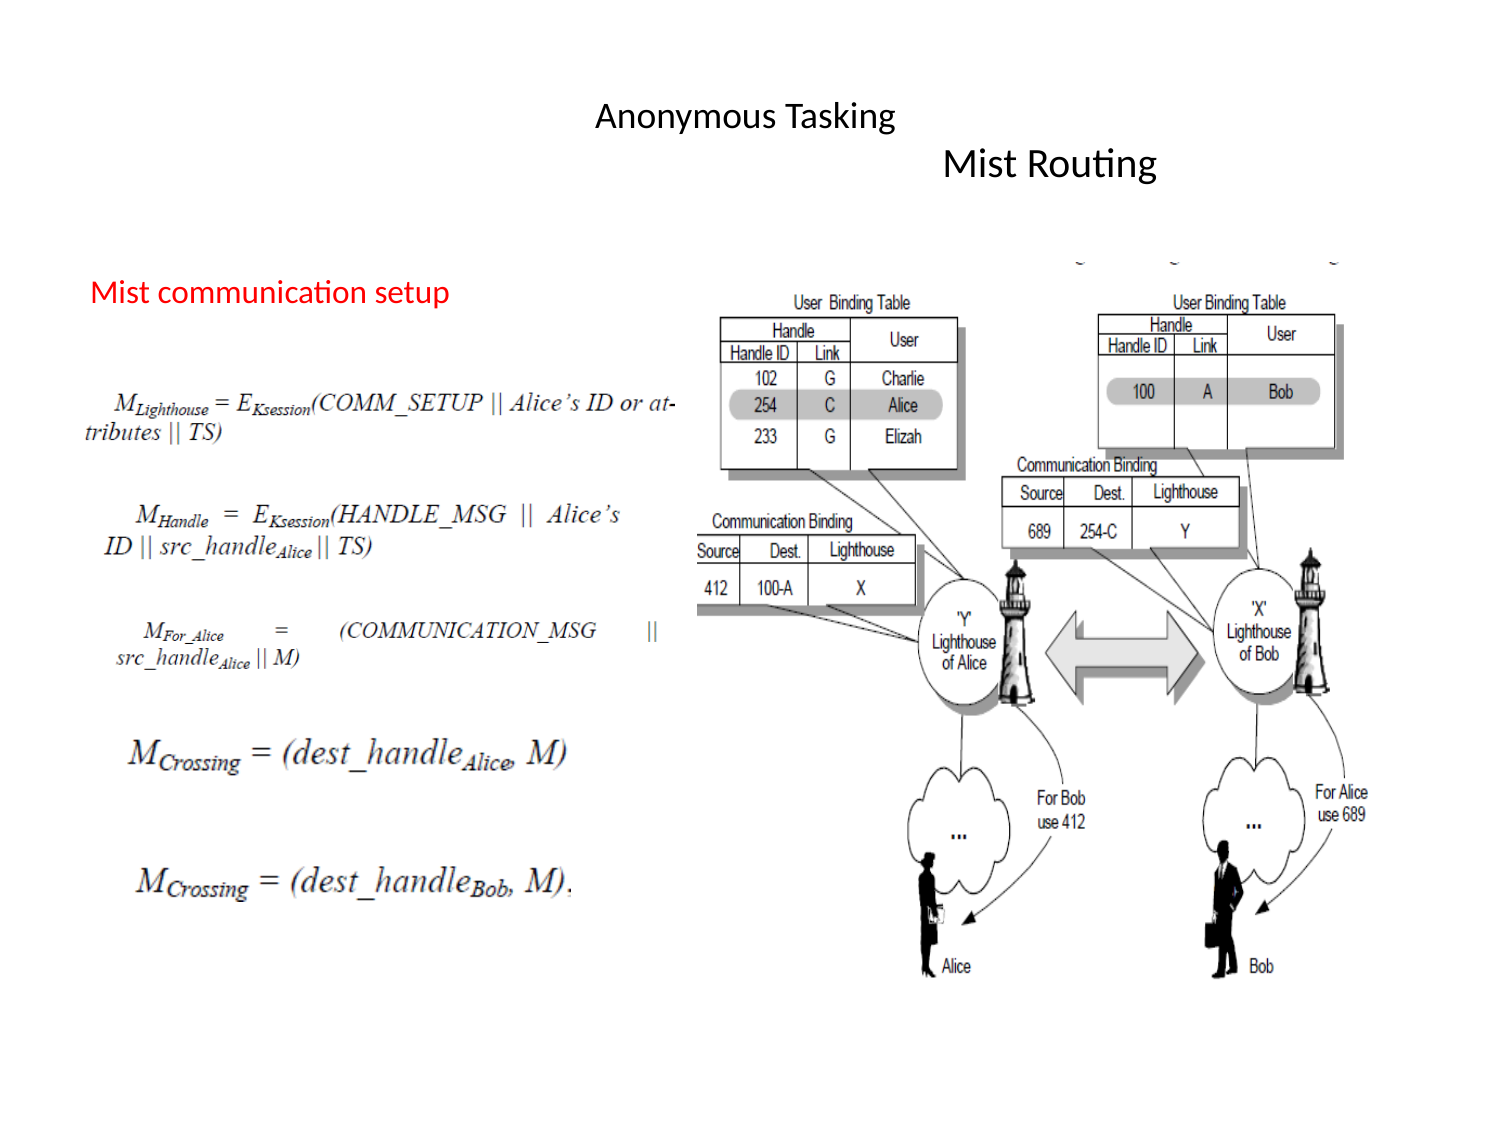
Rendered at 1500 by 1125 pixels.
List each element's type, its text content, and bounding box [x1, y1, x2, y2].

picture [112, 724, 569, 782]
picture [74, 499, 651, 578]
list Mist communication setup [75, 262, 675, 386]
list Mist communication setup [75, 456, 675, 1013]
title Anonymous Tasking Mist Routing [75, 45, 1425, 233]
picture [99, 612, 684, 676]
picture [696, 262, 1500, 1001]
picture [74, 387, 676, 449]
picture [112, 849, 571, 902]
